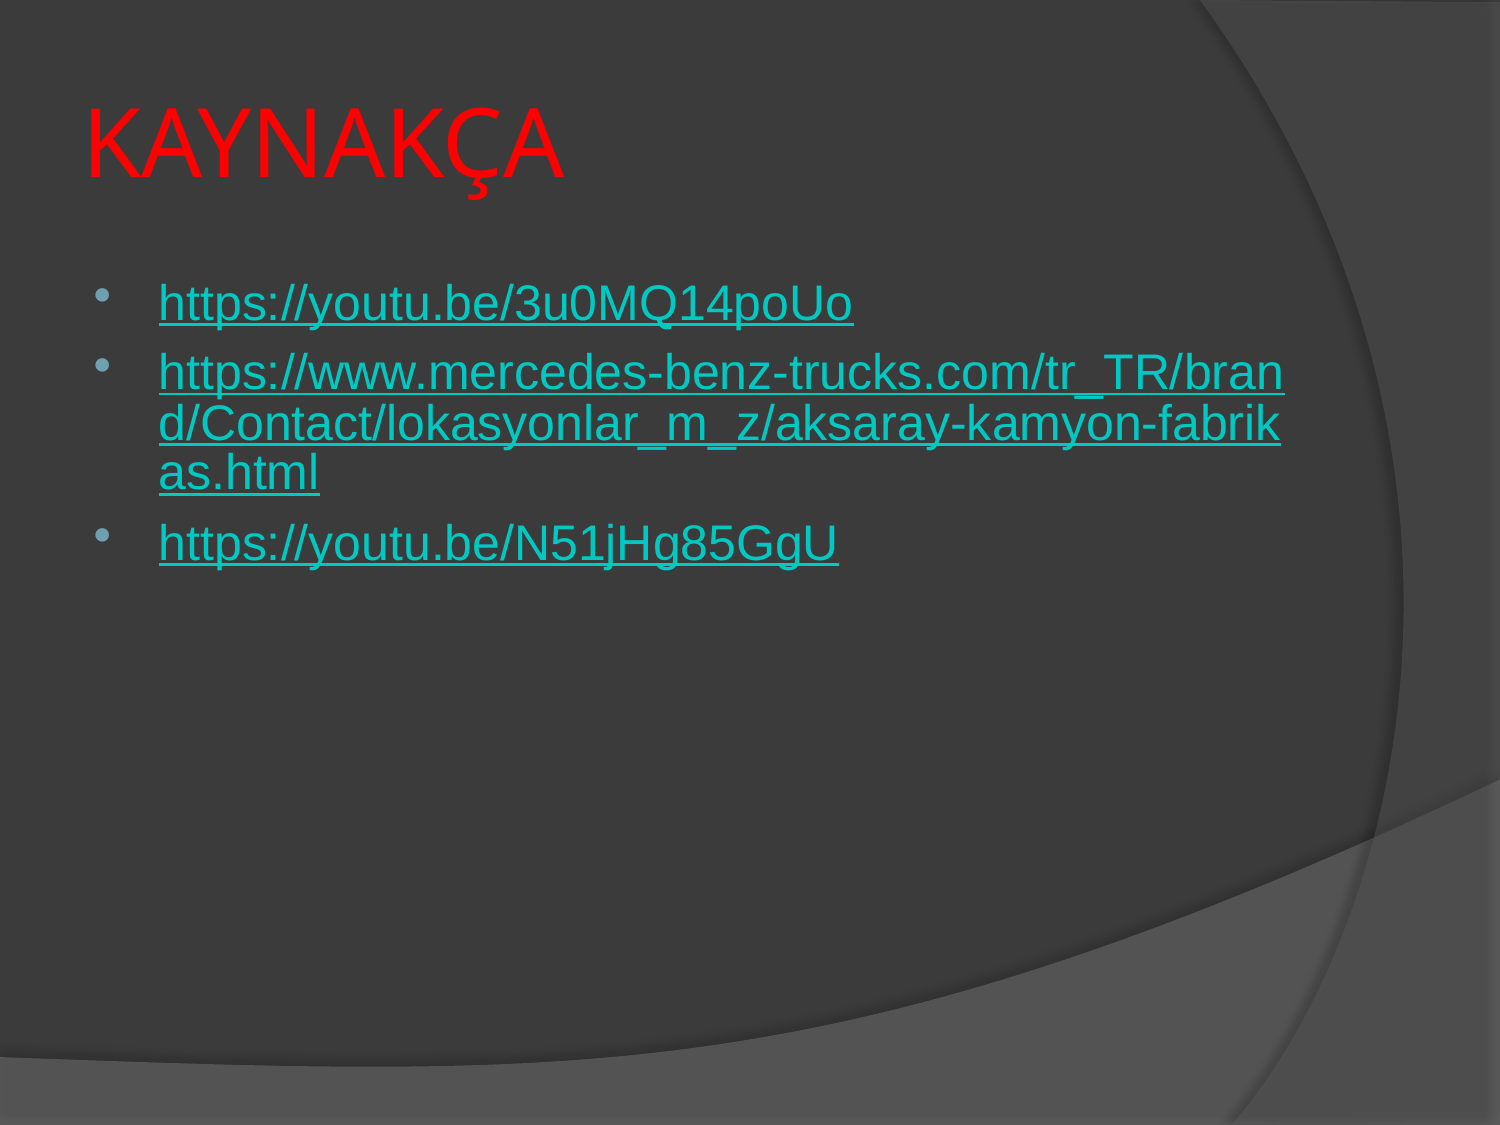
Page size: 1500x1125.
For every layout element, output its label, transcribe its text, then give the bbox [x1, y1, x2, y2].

title KAYNAKÇA [75, 45, 1300, 233]
list https://youtu.be/3u0MQ14poUo https://www.mercedes-benz-trucks.com/tr_TR/brand/Contact/lokasyonlar_m_z/aksaray-kamyon-fabrikas.html https://youtu.be/N51jHg85GgU [75, 262, 1300, 1005]
